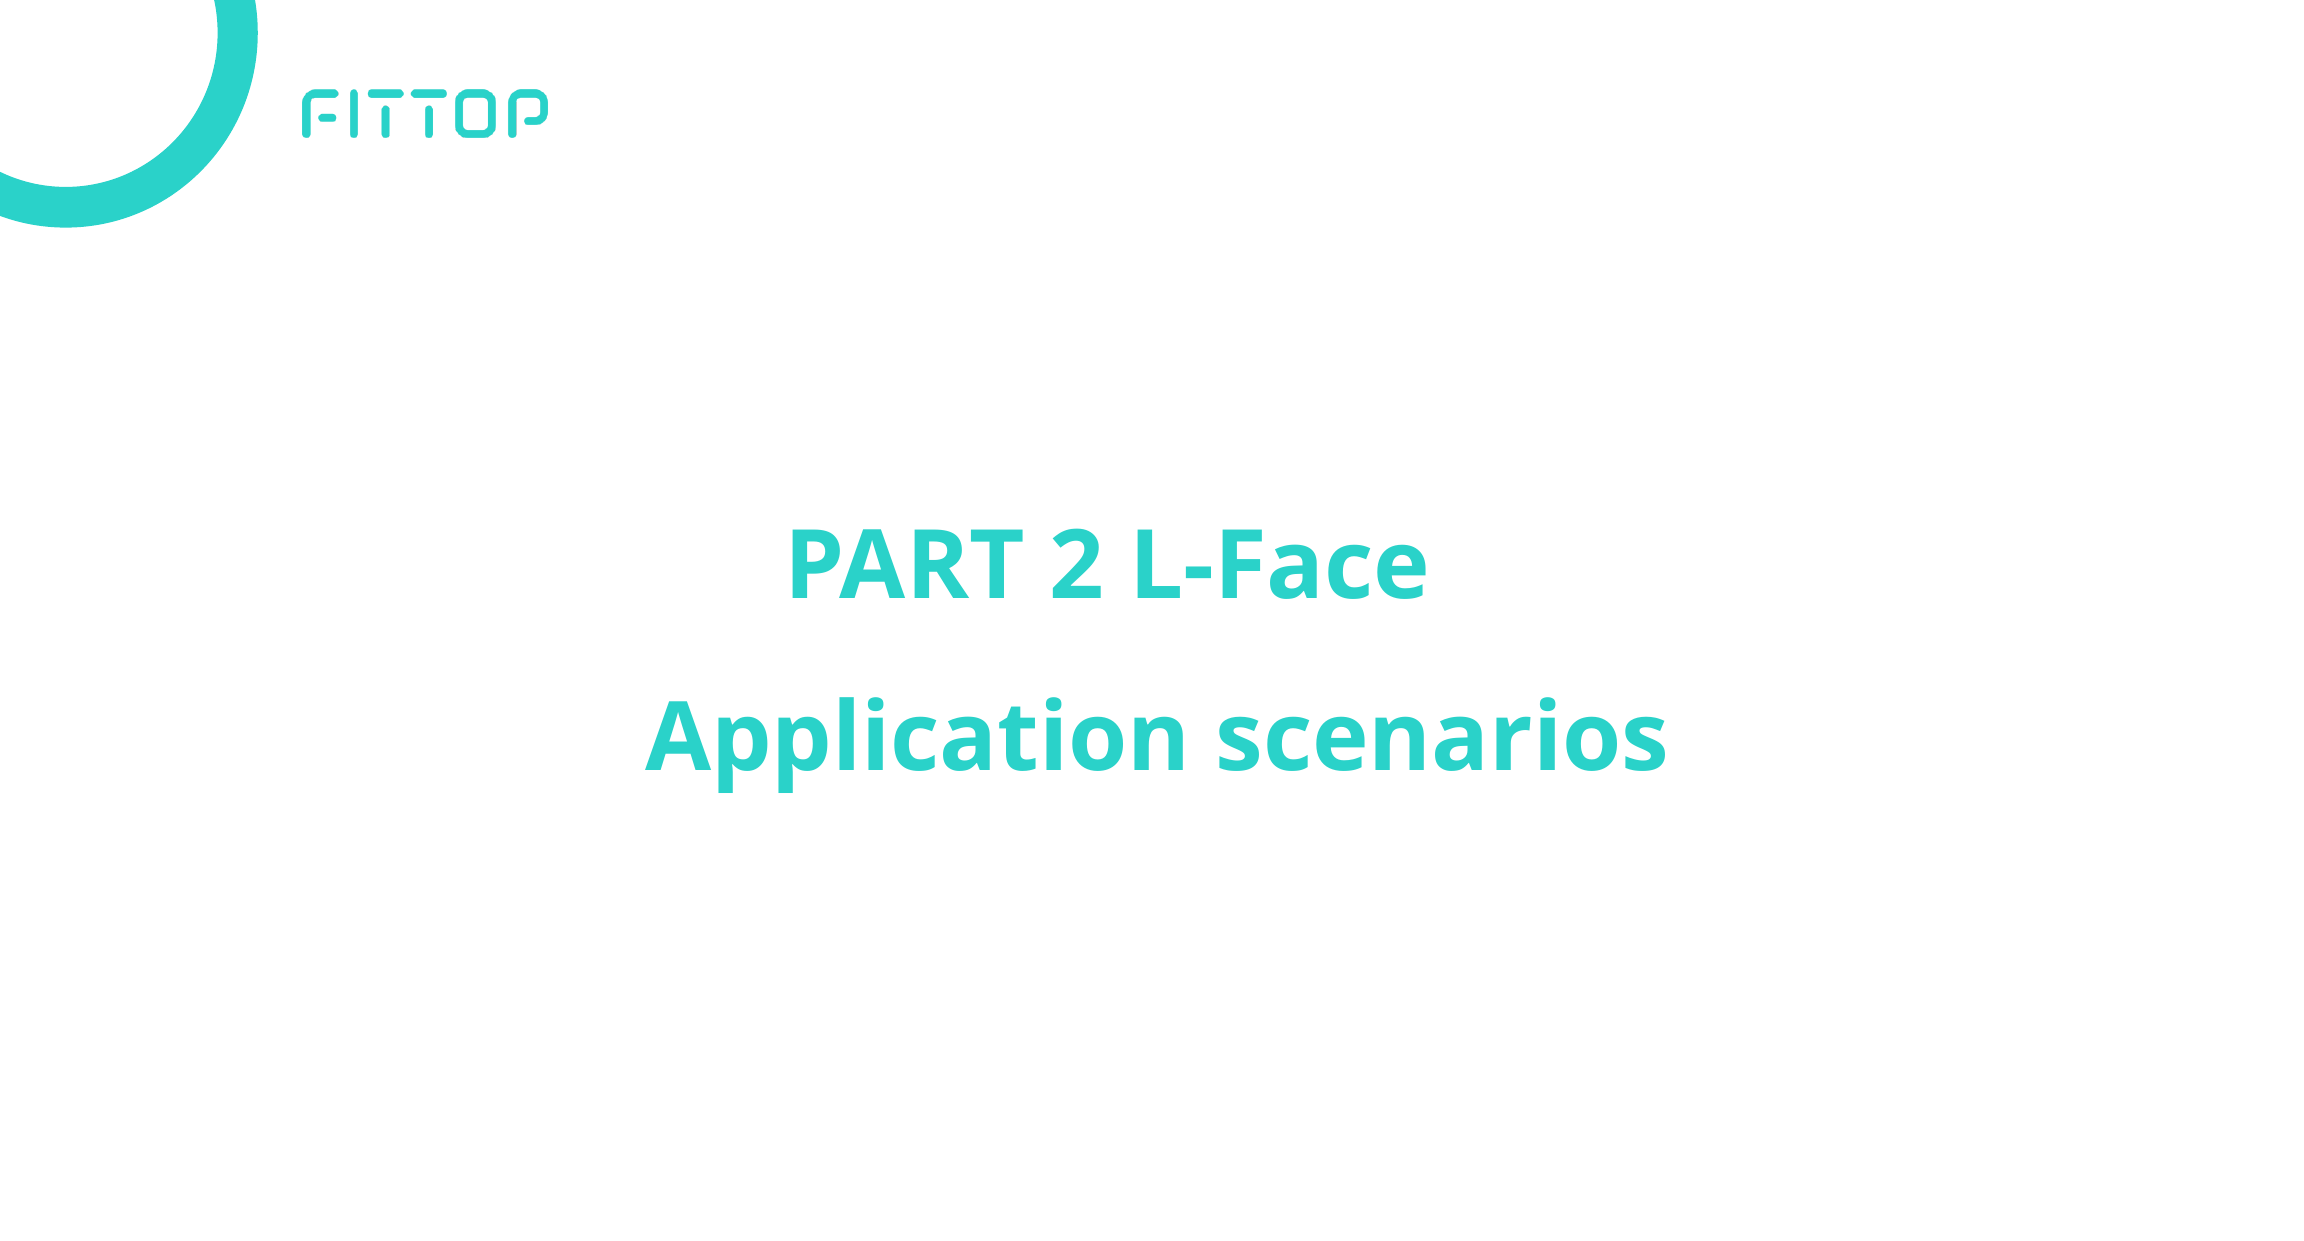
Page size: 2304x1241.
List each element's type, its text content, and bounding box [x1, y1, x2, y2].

picture [302, 89, 549, 138]
text_box PART 2 L-Face Application scenarios [557, 438, 1758, 796]
